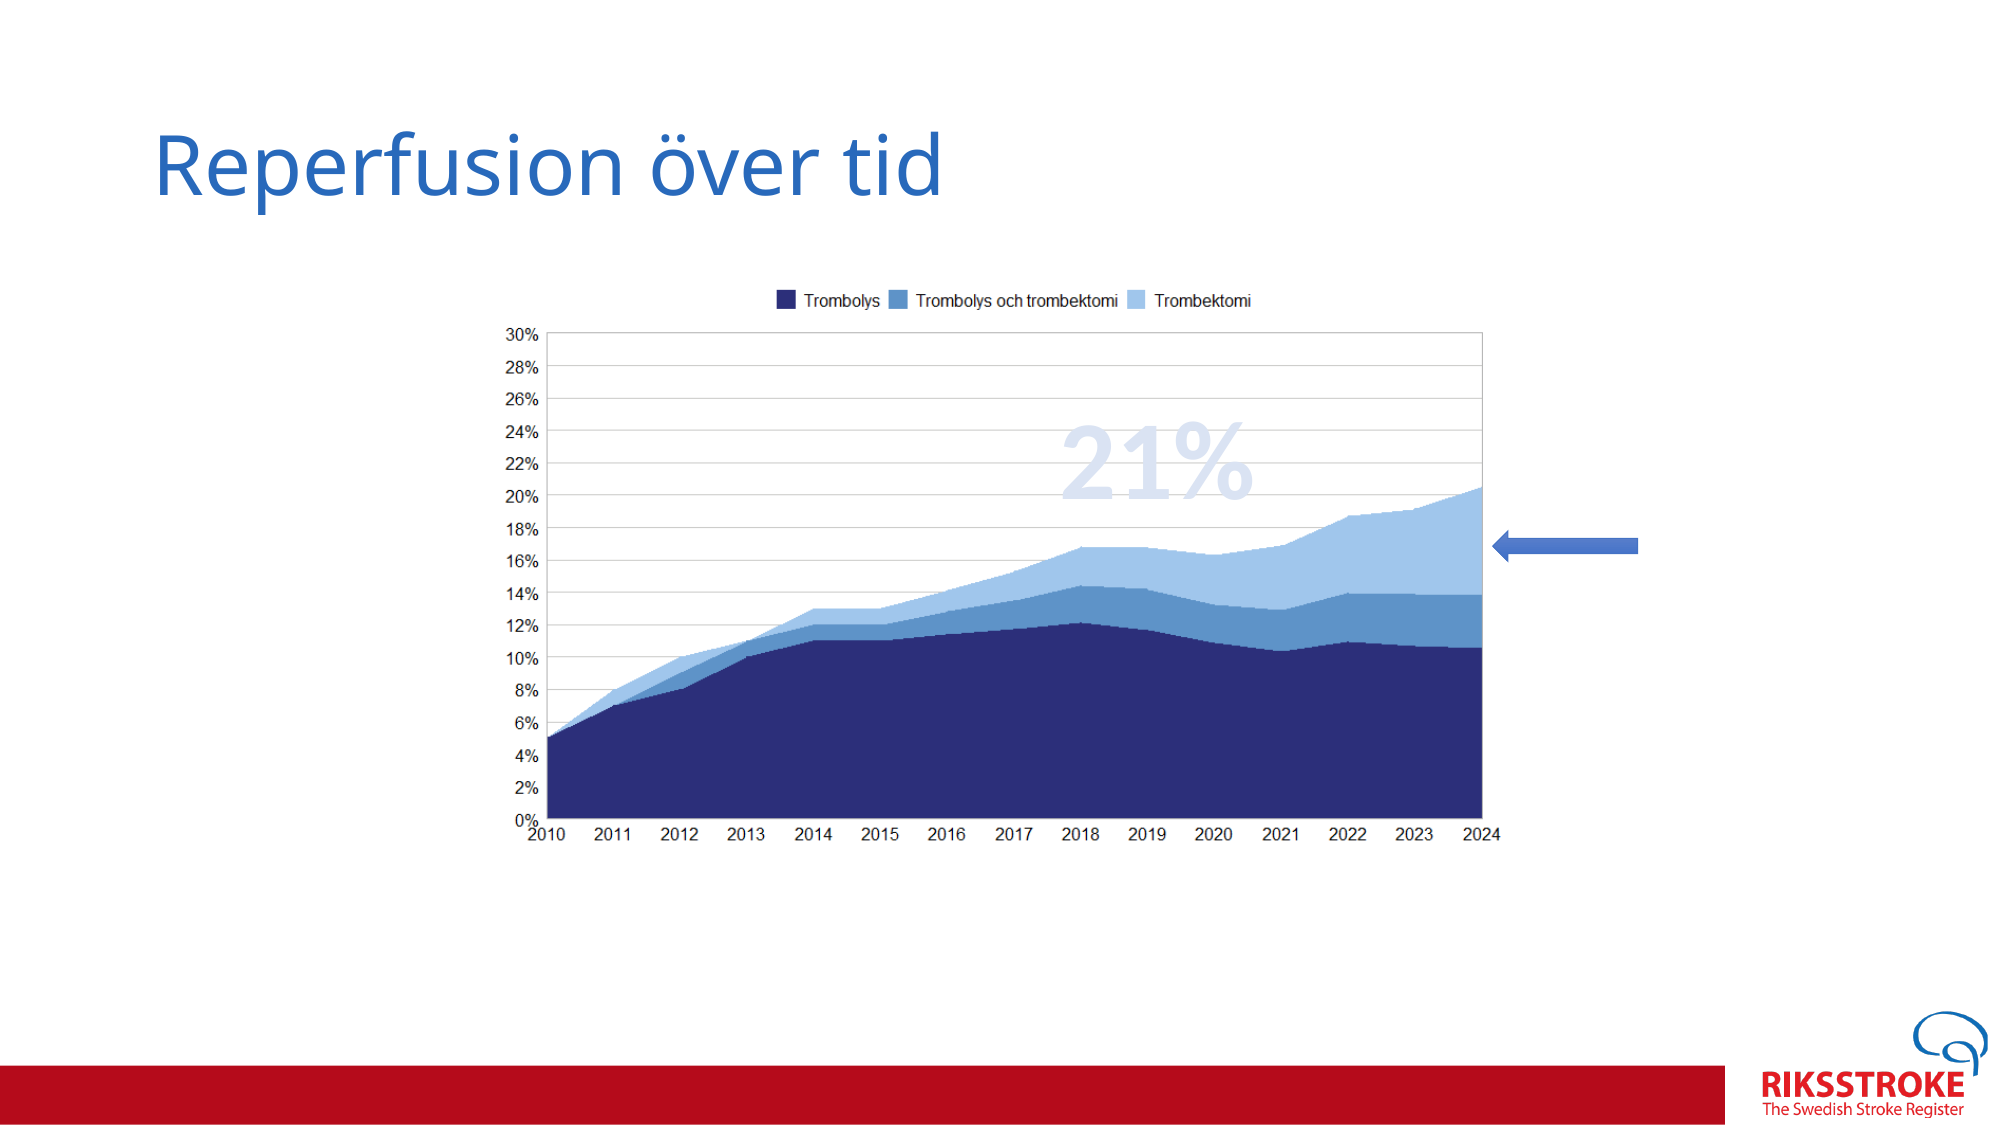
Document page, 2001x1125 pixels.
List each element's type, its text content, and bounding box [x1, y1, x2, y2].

picture [497, 274, 1502, 851]
title Reperfusion över tid [137, 59, 1863, 278]
text_box [1502, 529, 1639, 563]
